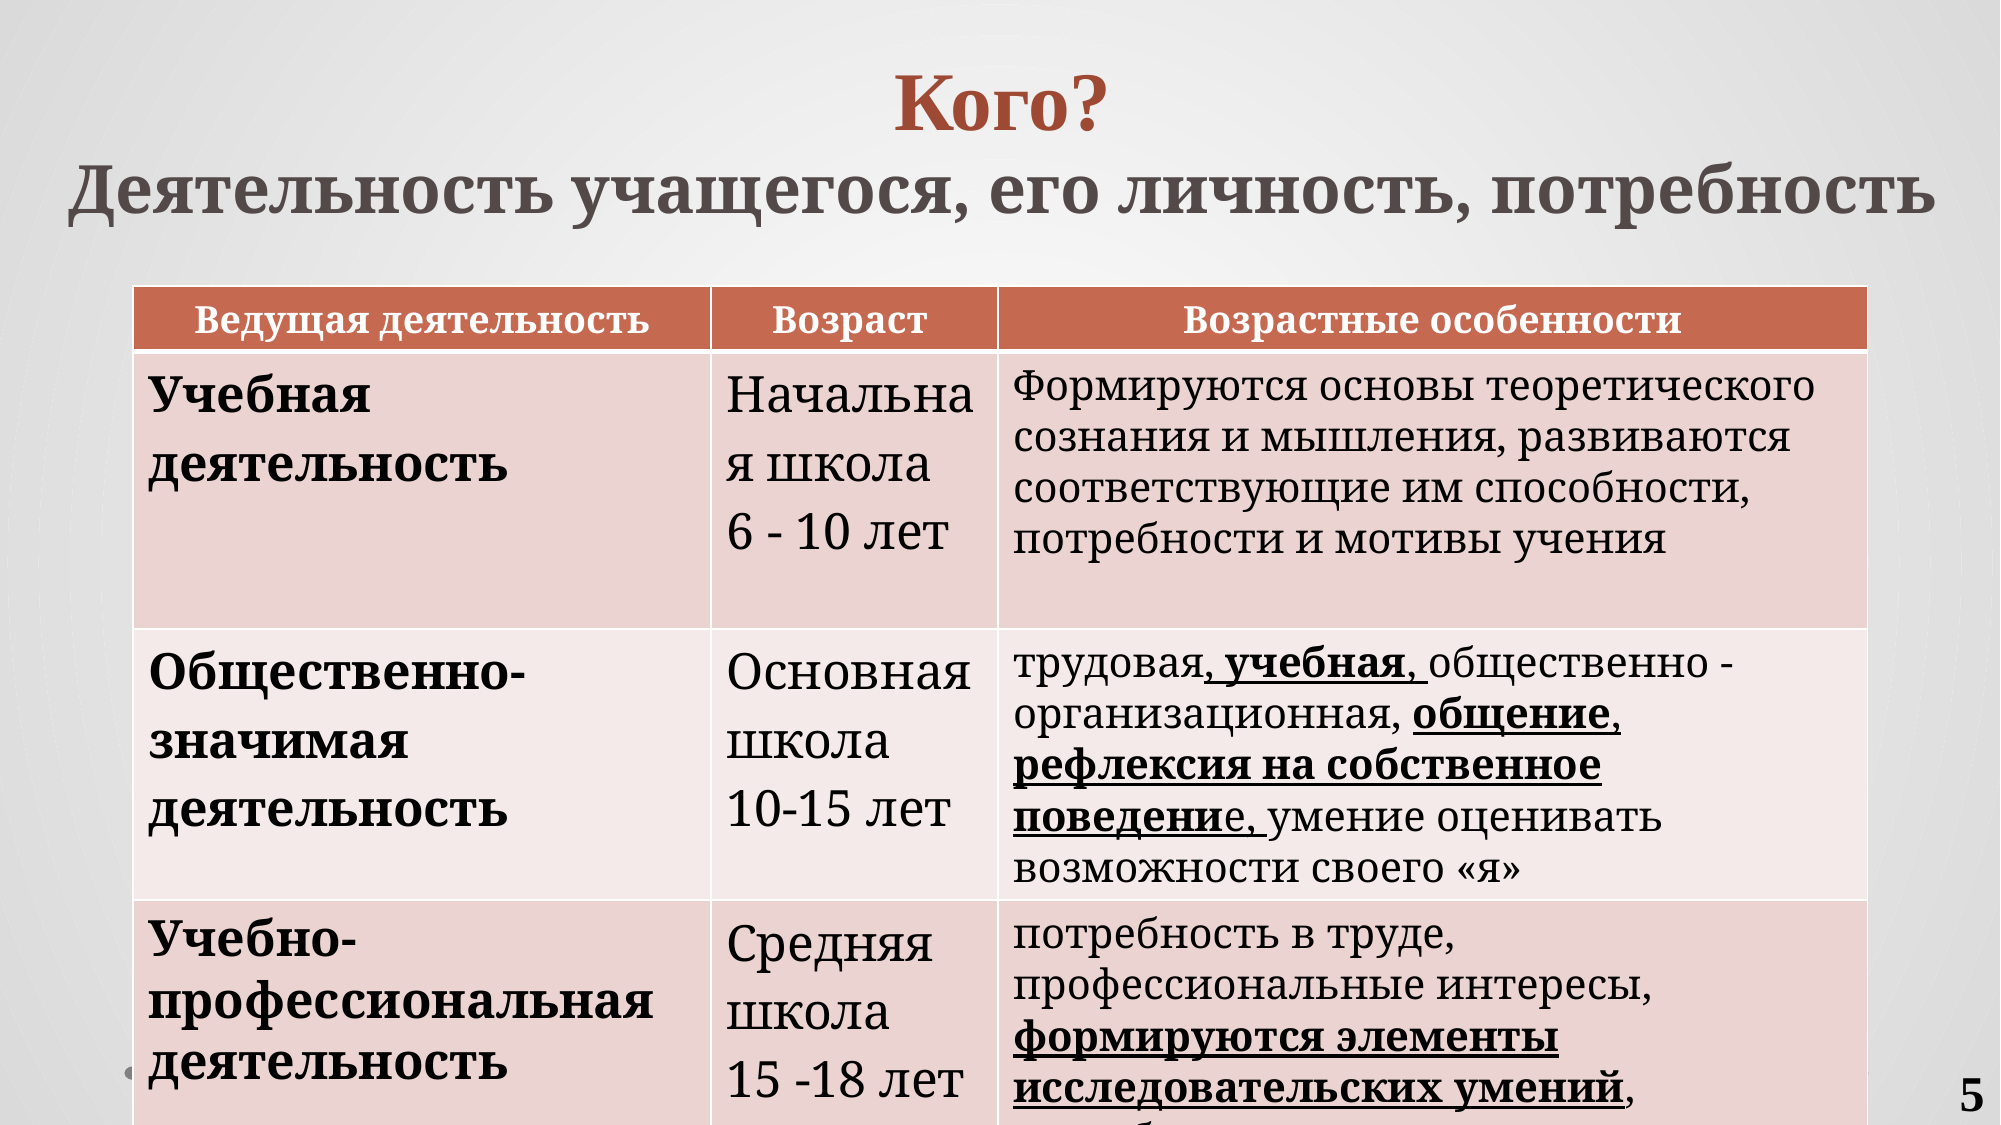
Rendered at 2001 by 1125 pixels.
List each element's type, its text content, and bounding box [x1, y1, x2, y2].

table_cell Учебная деятельность [134, 354, 710, 628]
table_cell Основная школа 10-15 лет [712, 630, 997, 899]
table_header Возраст [712, 287, 997, 349]
table_cell трудовая, учебная, общественно -организационная, общение, рефлексия на собственное поведение, умение оценивать возможности своего «я» [999, 630, 1867, 899]
table_header Ведущая деятельность [134, 287, 710, 349]
text_box 5 [1944, 1054, 2000, 1125]
table_cell потребность в труде, профессиональные интересы, формируются элементы исследовательских умений, способность строить жизненные планы, нравственные и гражданские качества личности и основы мировоззрения [999, 901, 1867, 1125]
table_cell Общественно-значимая деятельность [134, 630, 710, 899]
title Кого? Деятельность учащегося, его личность, потребность [0, 16, 2000, 235]
table_cell Учебно-профессиональная деятельность [134, 901, 710, 1125]
table_cell Формируются основы теоретического сознания и мышления, развиваются соответствующие им способности, потребности и мотивы учения [999, 354, 1867, 628]
table_header Возрастные особенности [999, 287, 1867, 349]
table_cell Средняя школа 15 -18 лет [712, 901, 997, 1125]
table_cell Начальная школа 6 - 10 лет [712, 354, 997, 628]
